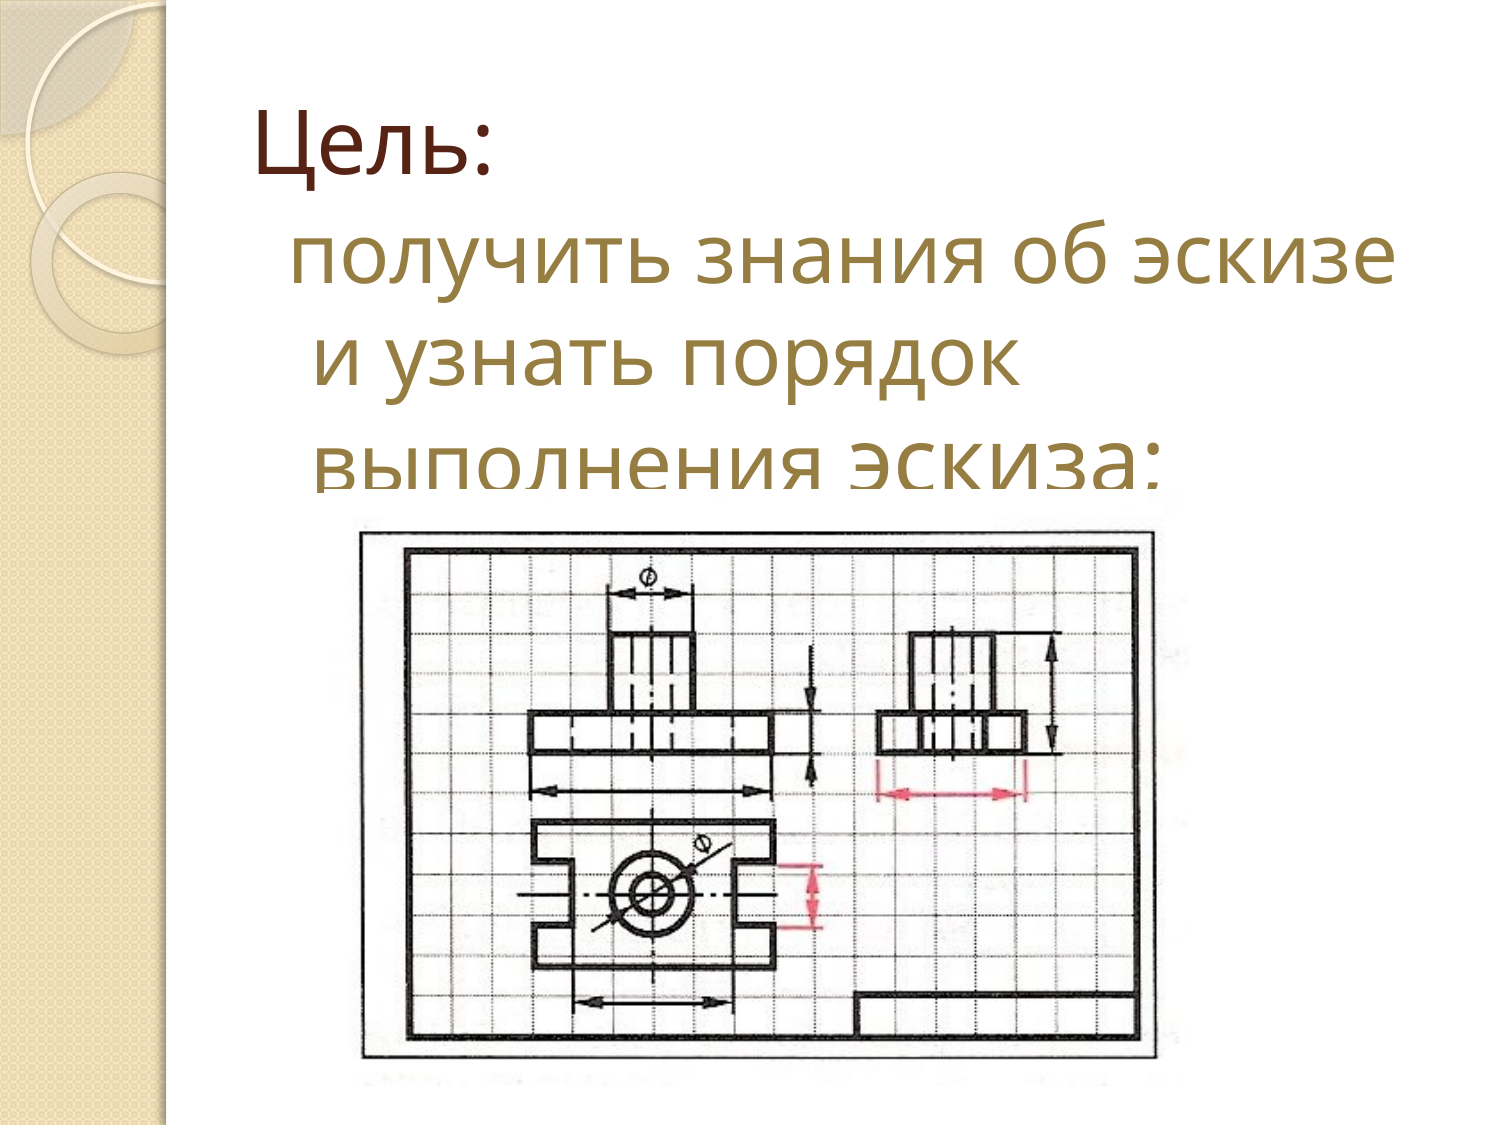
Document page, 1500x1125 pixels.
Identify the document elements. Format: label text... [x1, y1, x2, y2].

list получить знания об эскизе и узнать порядок выполнения эскиза; [235, 184, 1466, 1025]
title Цель: [235, 45, 1466, 184]
picture [324, 488, 1189, 1087]
